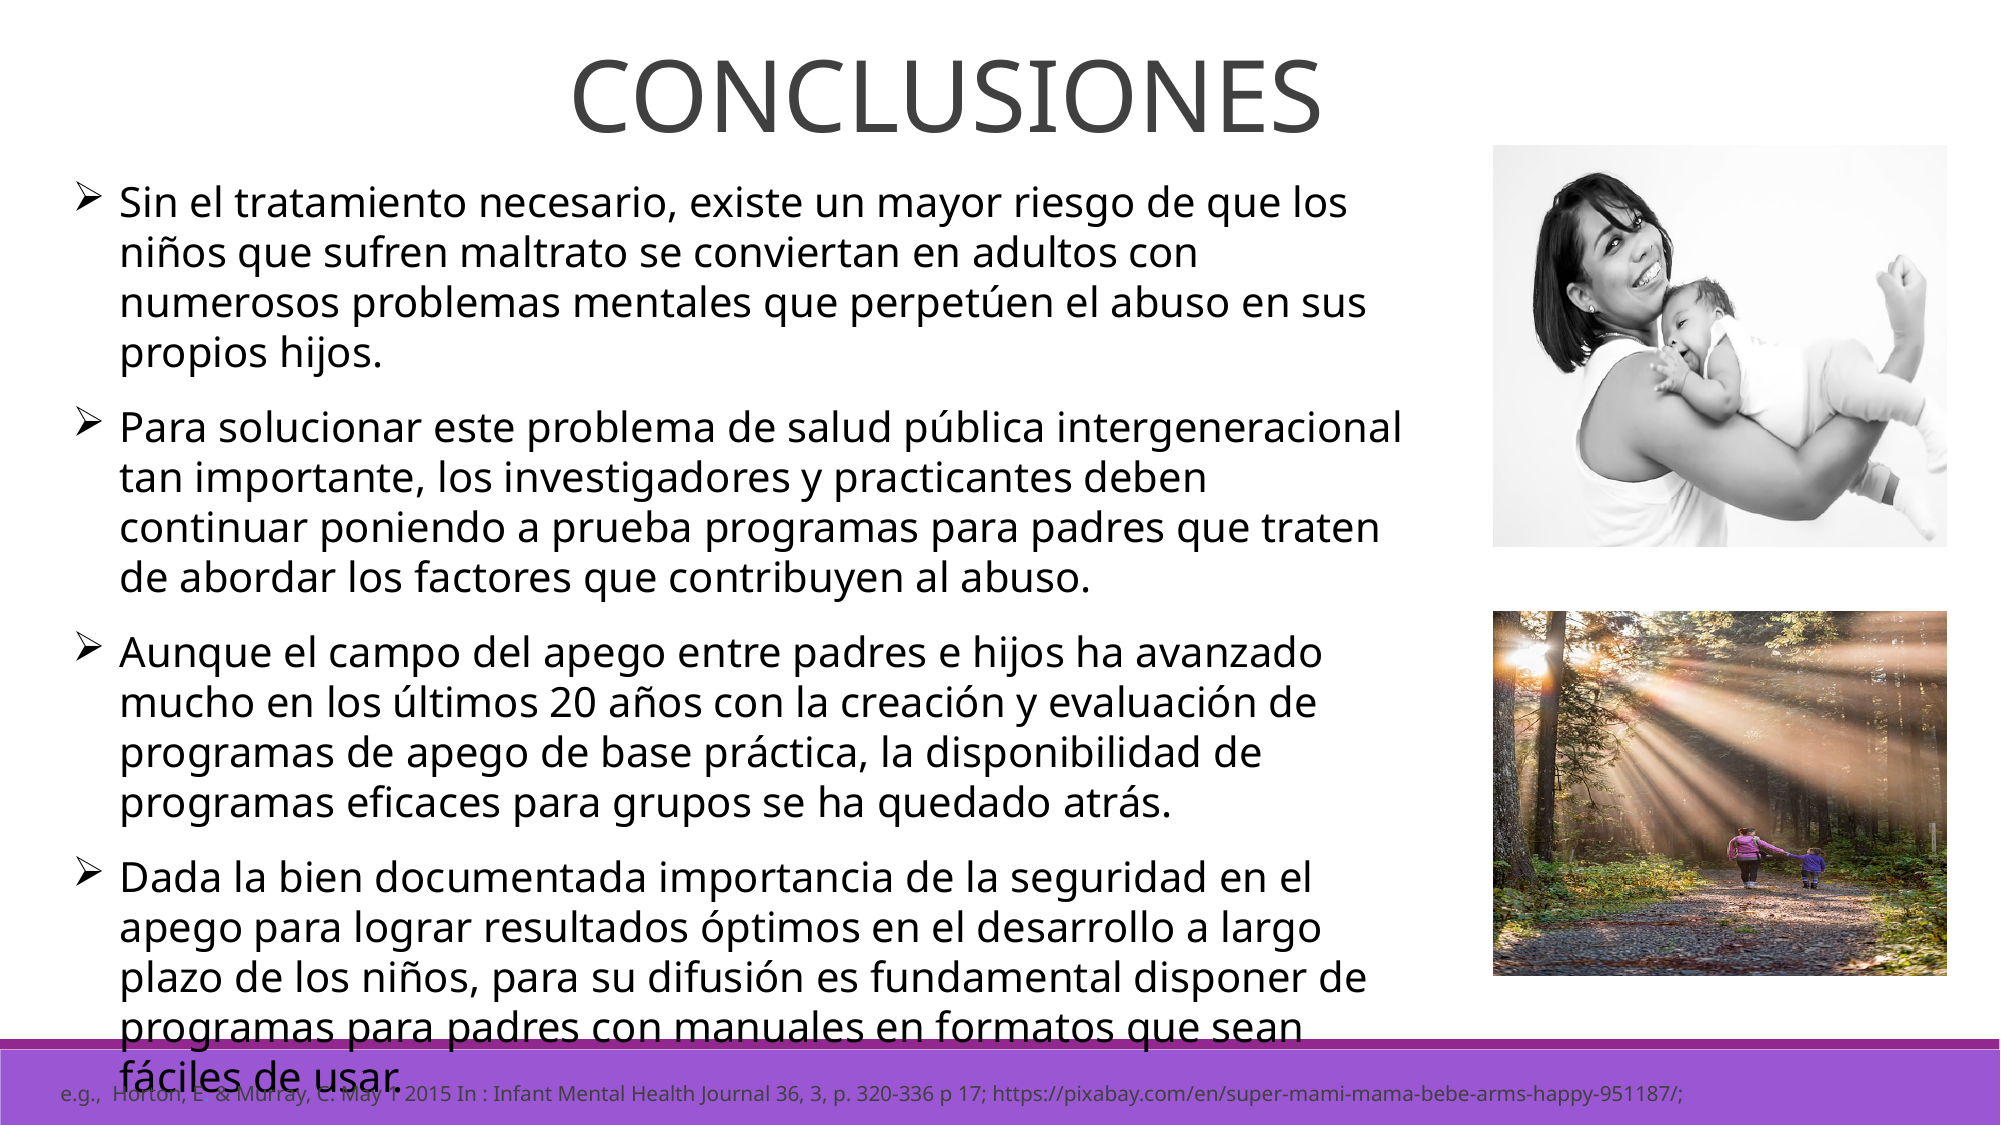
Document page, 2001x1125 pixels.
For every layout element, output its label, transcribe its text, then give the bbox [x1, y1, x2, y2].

picture [1493, 611, 1947, 976]
text_box Sin el tratamiento necesario, existe un mayor riesgo de que los niños que sufren maltrato se conviertan en adultos con numerosos problemas mentales que perpetúen el abuso en sus propios hijos. Para solucionar este problema de salud pública intergeneracional tan importante, los investigadores y practicantes deben continuar poniendo a prueba programas para padres que traten de abordar los factores que contribuyen al abuso. Aunque el campo del apego entre padres e hijos ha avanzado mucho en los últimos 20 años con la creación y evaluación de programas de apego de base práctica, la disponibilidad de programas eficaces para grupos se ha quedado atrás. Dada la bien documentada importancia de la seguridad en el apego para lograr resultados óptimos en el desarrollo a largo plazo de los niños, para su difusión es fundamental disponer de programas para padres con manuales en formatos que sean fáciles de usar. [57, 168, 1419, 1045]
picture [1493, 145, 1947, 548]
text_box e.g., Horton, E. & Murray, C. May 1 2015 In : Infant Mental Health Journal 36, 3, p. 320-336 p 17; https://pixabay.com/en/super-mami-mama-bebe-arms-happy-951187/; [0, 1045, 2000, 1103]
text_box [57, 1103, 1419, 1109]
text_box CONCLUSIONES [114, 24, 1780, 125]
